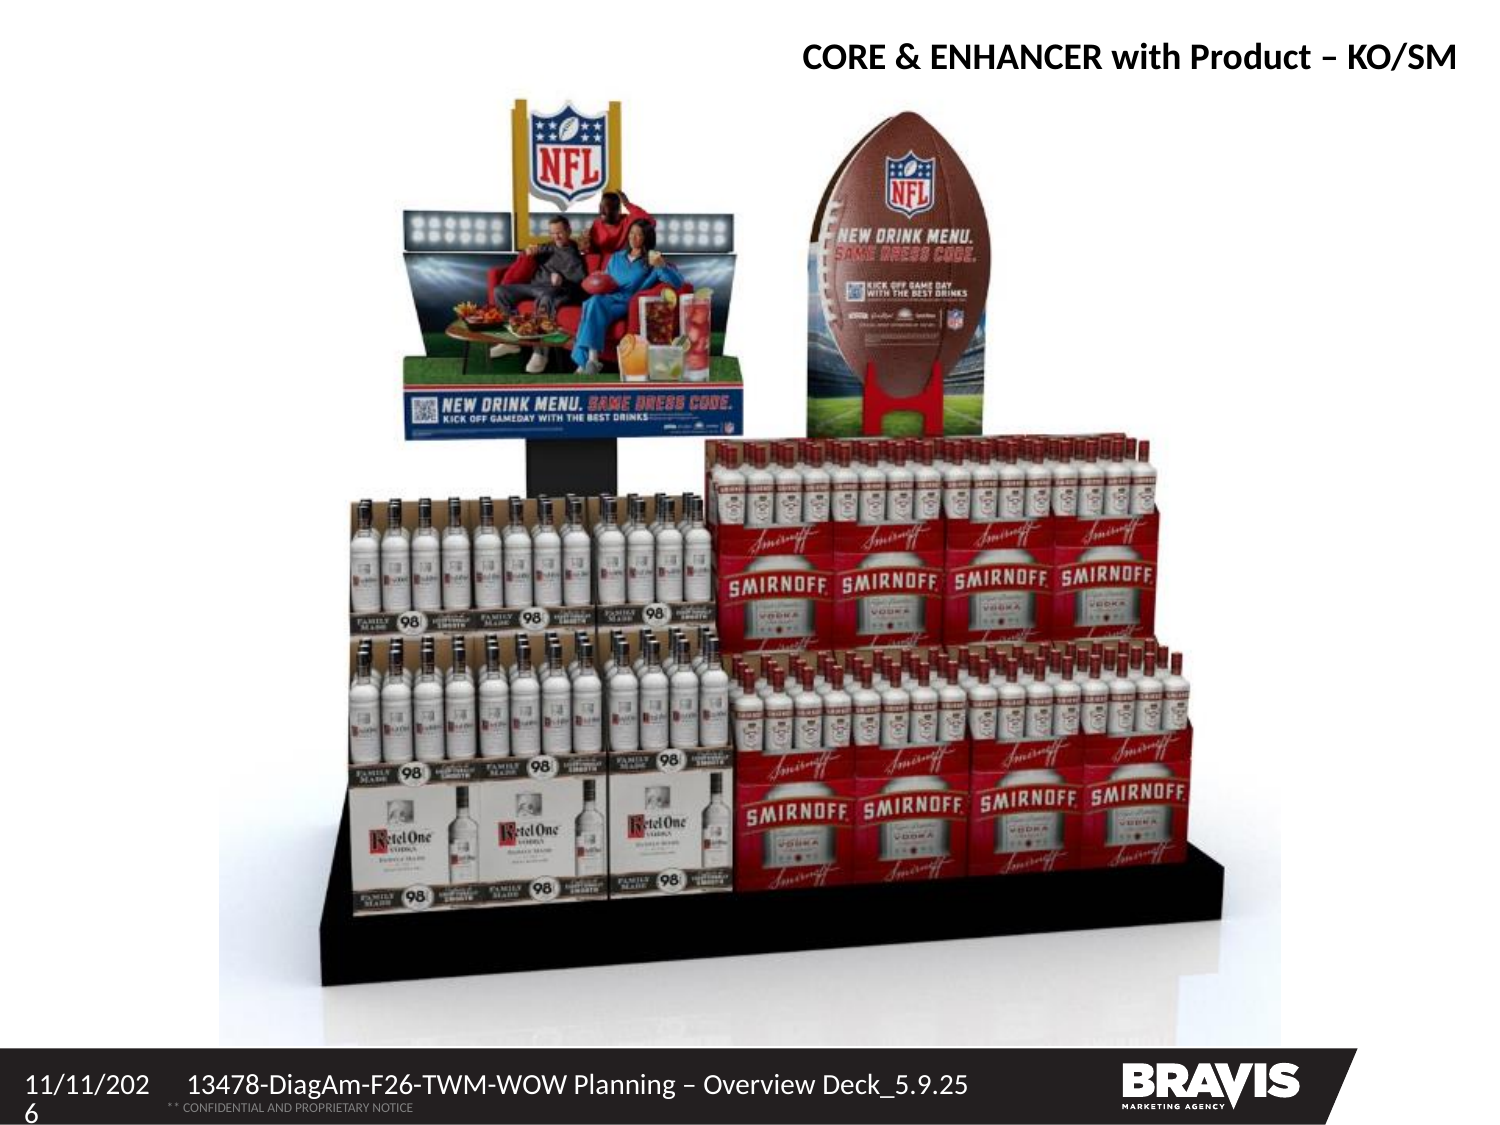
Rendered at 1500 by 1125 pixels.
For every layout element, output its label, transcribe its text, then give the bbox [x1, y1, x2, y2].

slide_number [9, 1053, 166, 1113]
picture [219, 75, 1281, 1046]
title CORE & ENHANCER with Product – KO/SM [614, 24, 1474, 127]
footer 13478-DiagAm-F26-TWM-WOW Planning – Overview Deck_5.9.25 [171, 1053, 1077, 1113]
